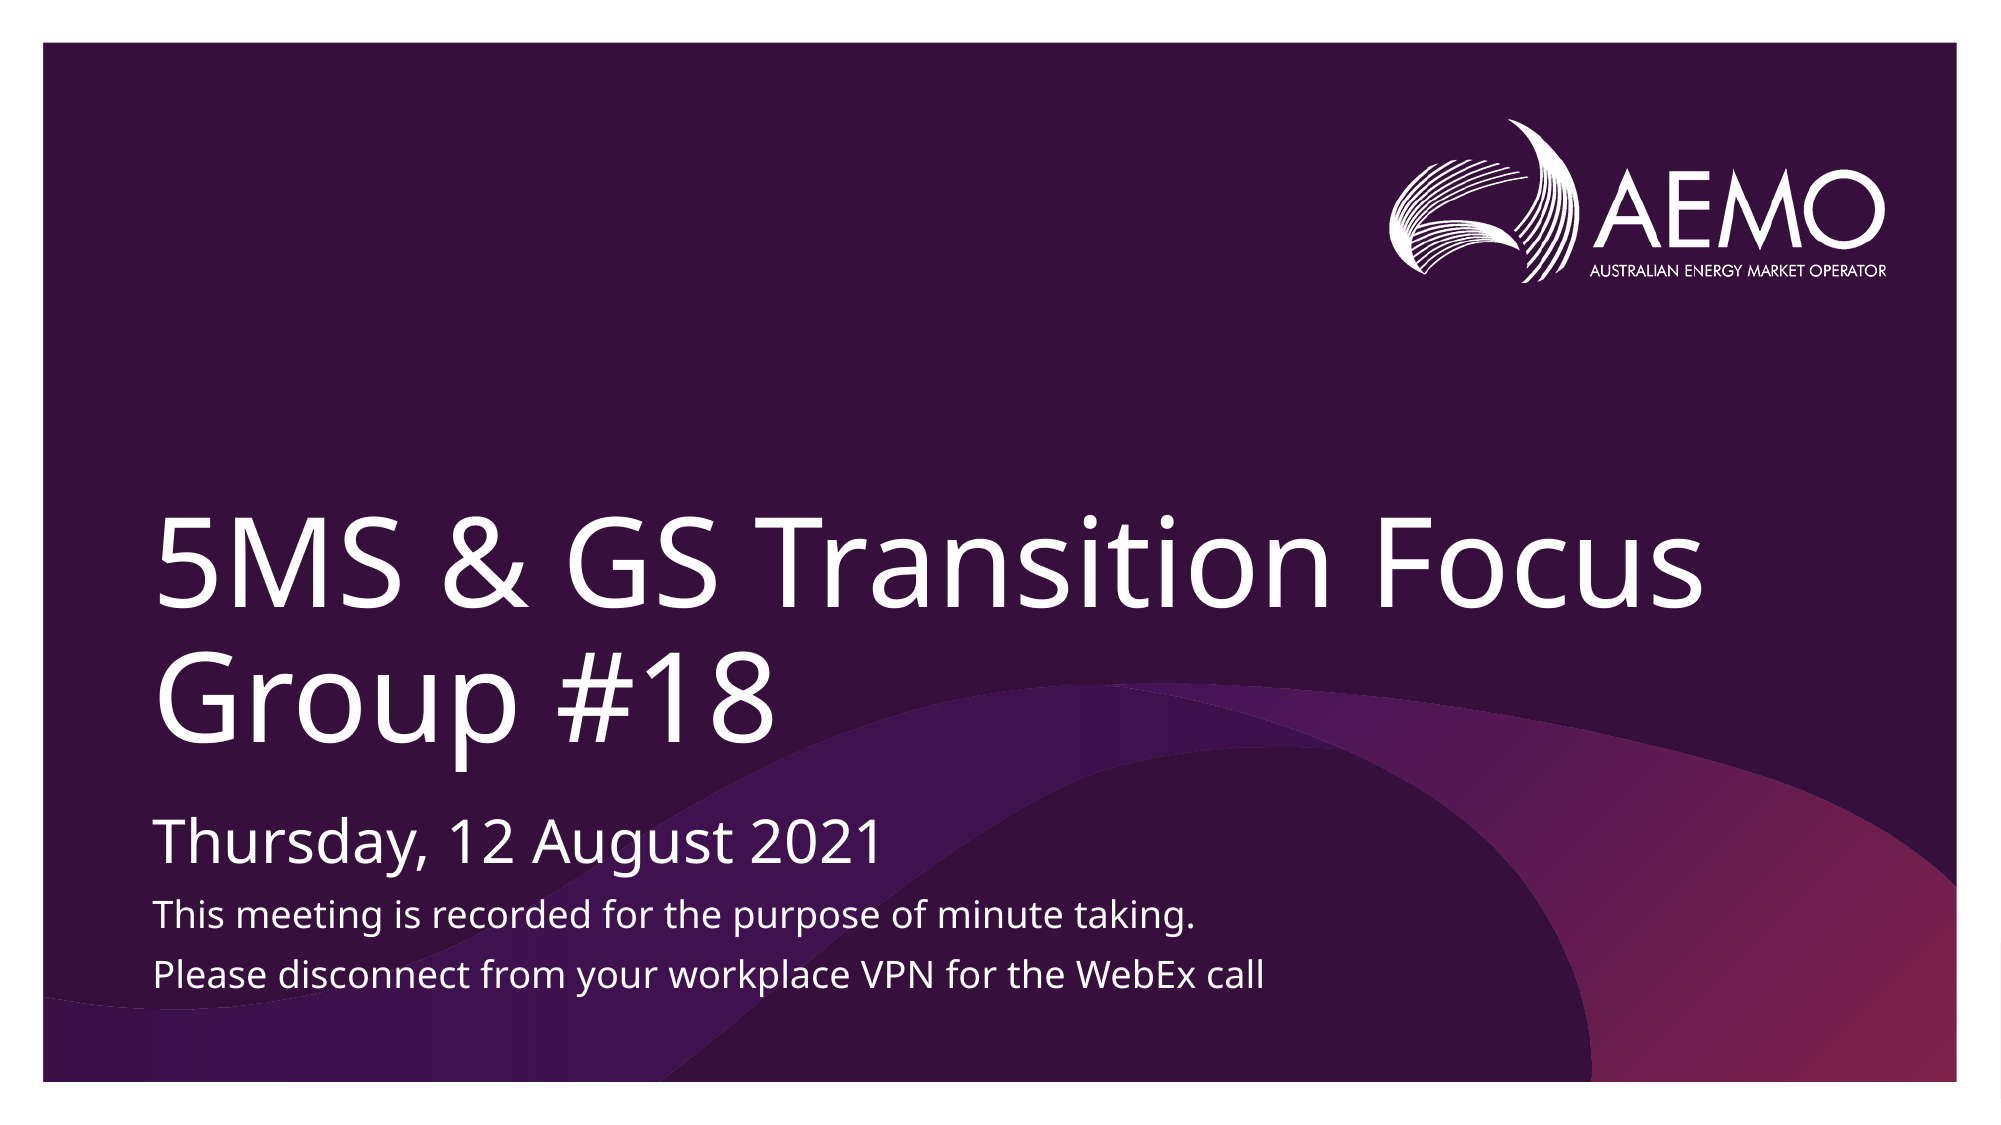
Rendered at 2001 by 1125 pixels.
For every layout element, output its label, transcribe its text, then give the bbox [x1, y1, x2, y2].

subtitle Thursday, 12 August 2021 This meeting is recorded for the purpose of minute taking. Please disconnect from your workplace VPN for the WebEx call [137, 803, 1797, 1006]
picture [1389, 119, 1886, 283]
title 5MS & GS Transition Focus Group #18 [137, 385, 1747, 778]
